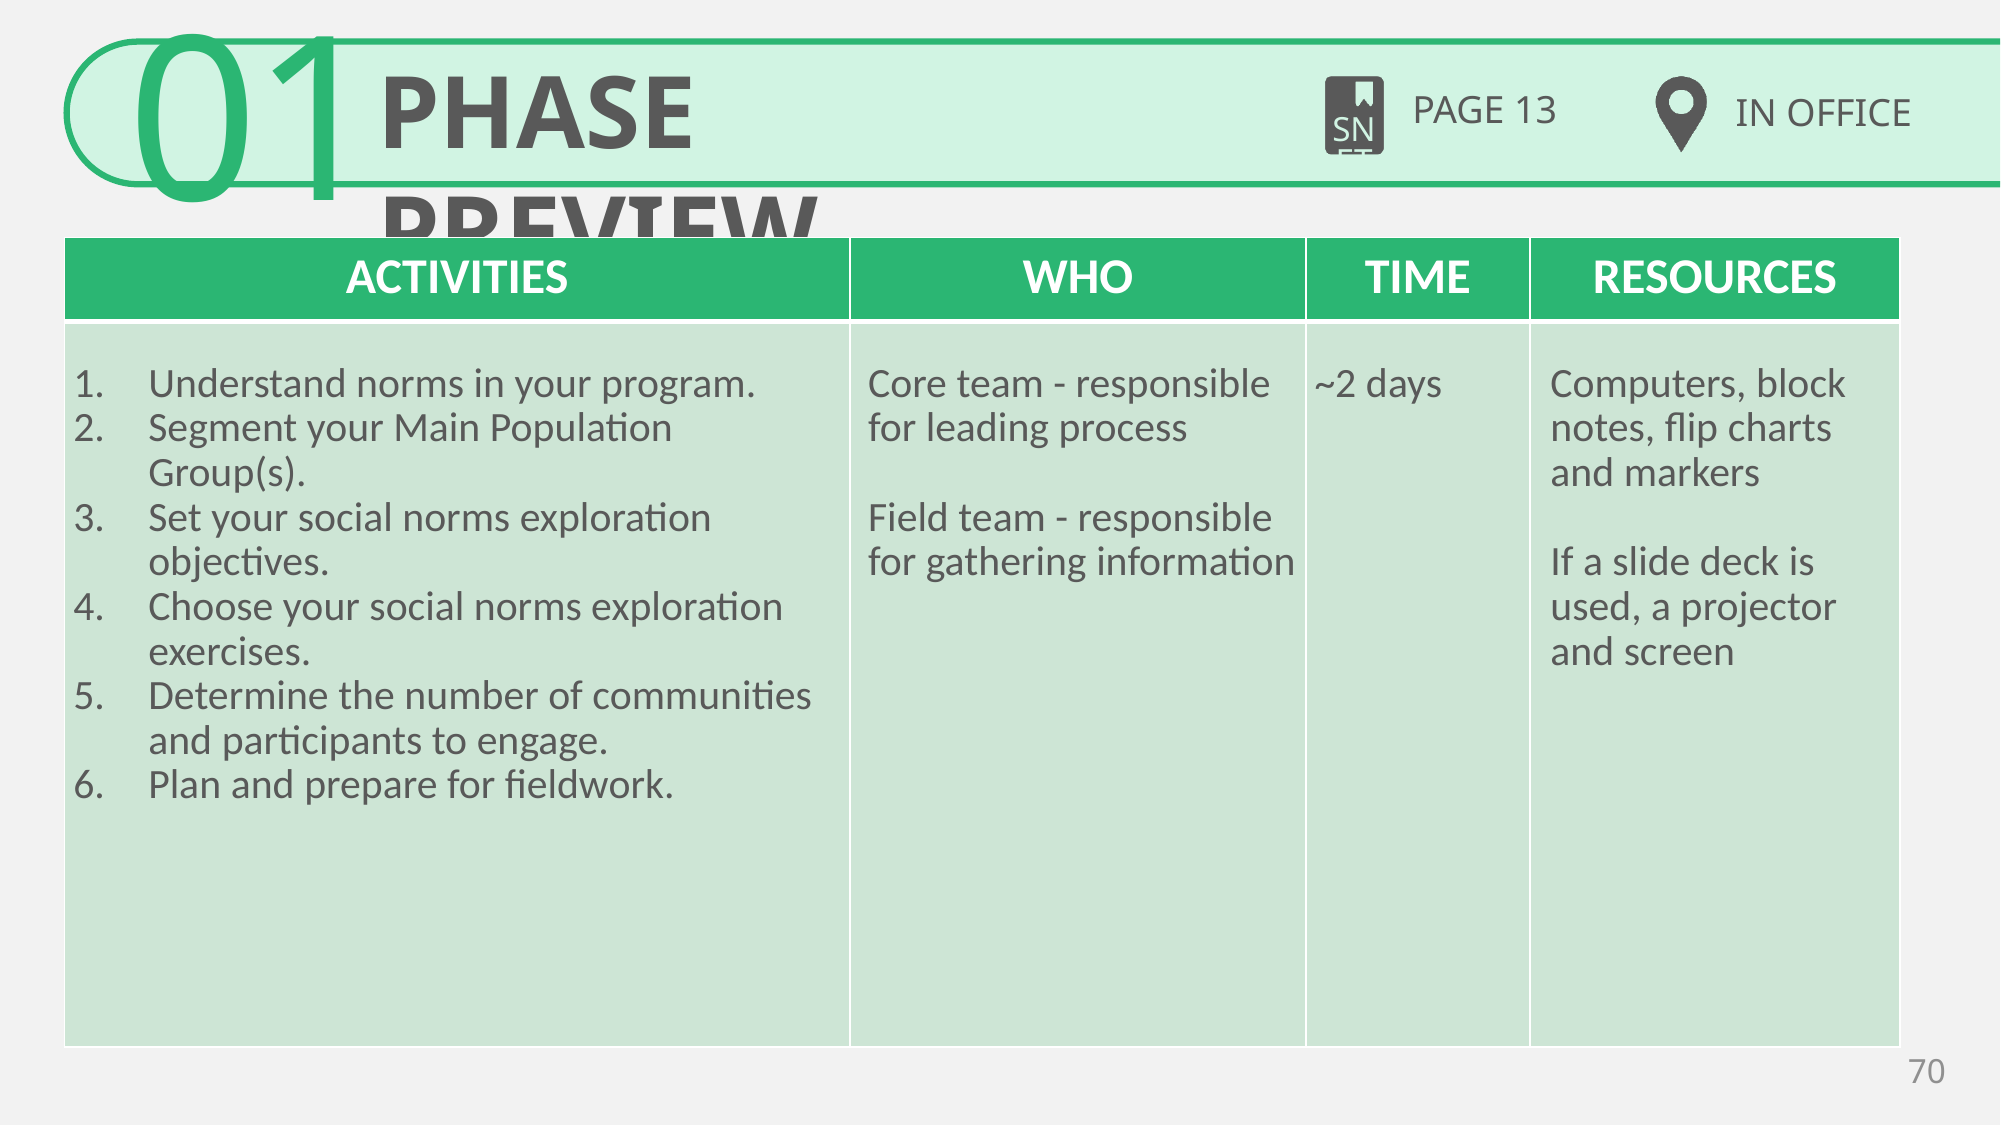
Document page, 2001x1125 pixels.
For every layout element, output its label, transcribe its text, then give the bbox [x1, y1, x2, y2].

table_header WHO [851, 238, 1305, 319]
table_header TIME [1307, 238, 1529, 319]
slide_number 70 [1716, 1042, 1961, 1103]
picture [1283, 31, 1425, 199]
table_header RESOURCES [1531, 238, 1899, 319]
table_cell Core team - responsible for leading process Field team - responsible for gathering information [851, 324, 1305, 1046]
list PAGE 13 [1397, 83, 1638, 144]
table_header ACTIVITIES [65, 238, 849, 319]
table_cell Computers, block notes, flip charts and markers If a slide deck is used, a projector and screen [1531, 324, 1899, 1046]
picture [1612, 45, 1750, 183]
table_cell ~2 days [1307, 324, 1529, 1046]
list IN OFFICE [1720, 69, 1961, 160]
table_cell Understand norms in your program. Segment your Main Population Group(s). Set your social norms exploration objectives. Choose your social norms exploration exercises. Determine the number of communities and participants to engage. Plan and prepare for fieldwork. [65, 324, 849, 1046]
